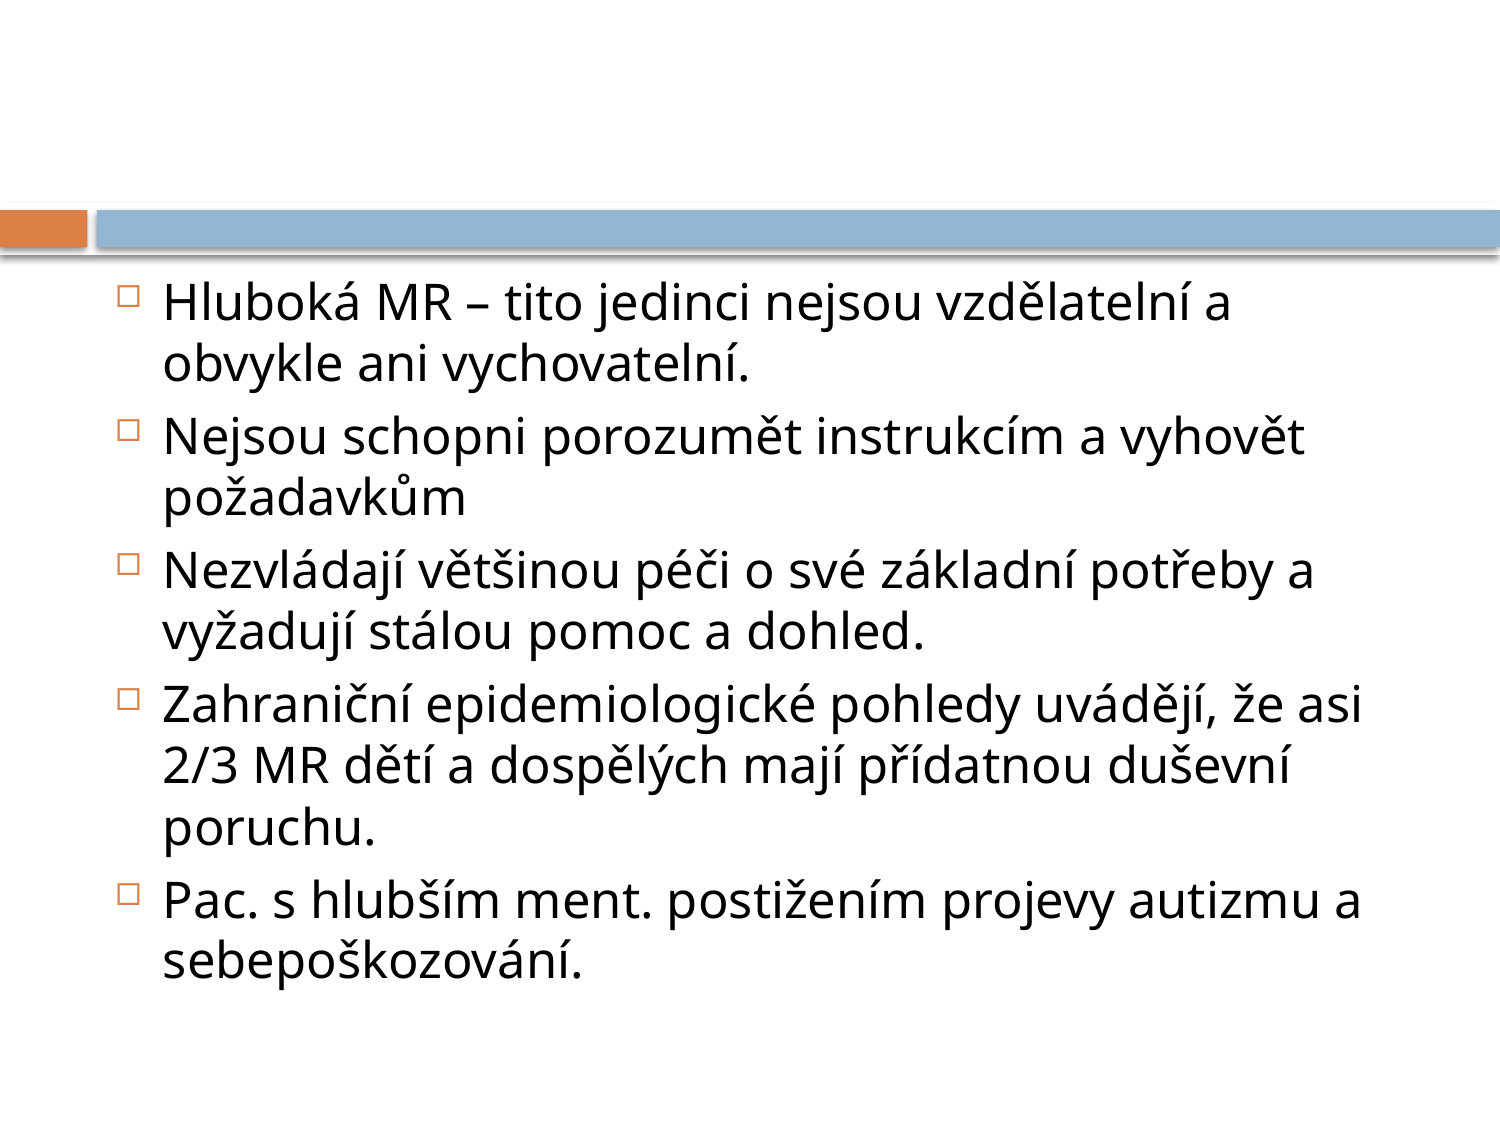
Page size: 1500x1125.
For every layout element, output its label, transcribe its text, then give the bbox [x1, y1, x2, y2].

list Hluboká MR – tito jedinci nejsou vzdělatelní a obvykle ani vychovatelní. Nejsou schopni porozumět instrukcím a vyhovět požadavkům Nezvládají většinou péči o své základní potřeby a vyžadují stálou pomoc a dohled. Zahraniční epidemiologické pohledy uvádějí, že asi 2/3 MR dětí a dospělých mají přídatnou duševní poruchu. Pac. s hlubším ment. postižením projevy autizmu a sebepoškozování. [100, 262, 1438, 1000]
